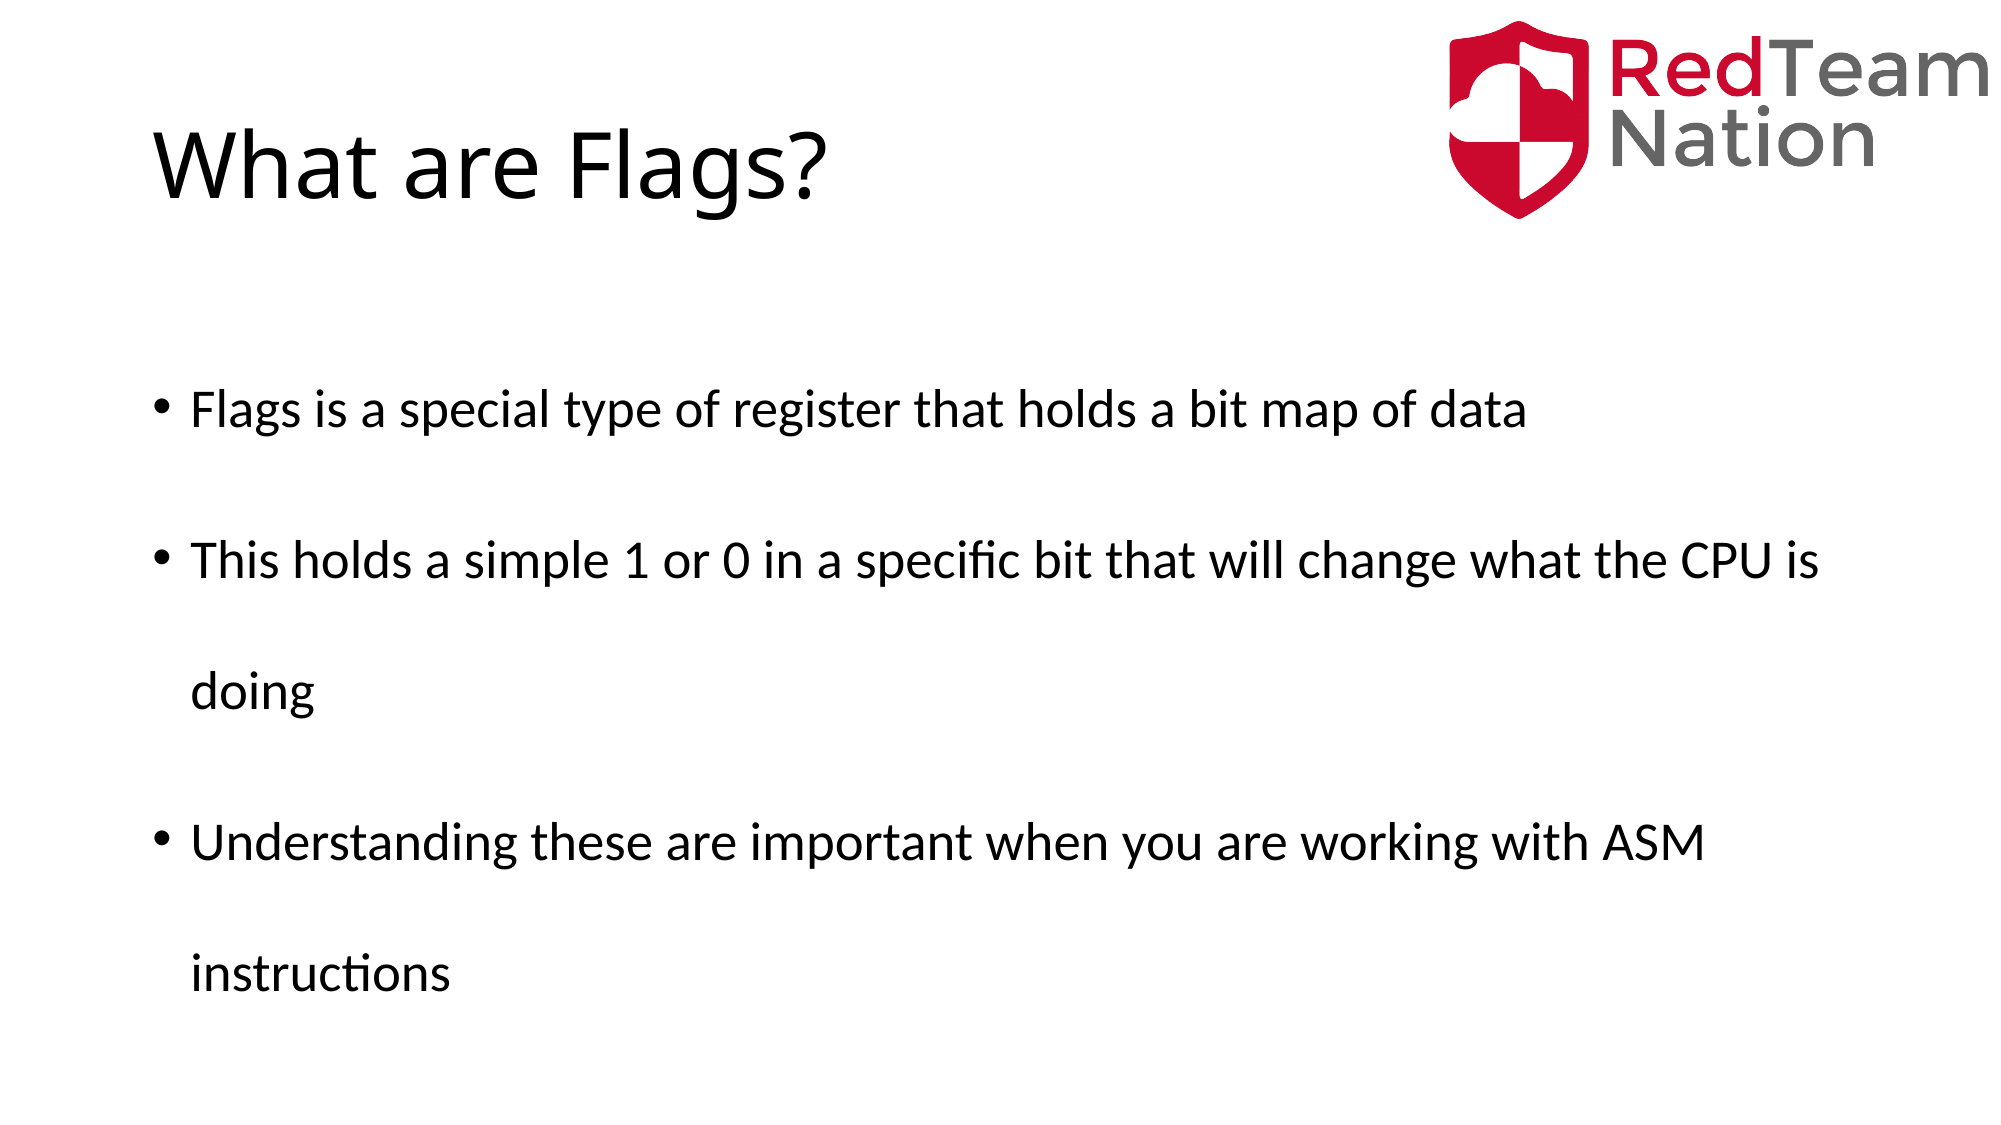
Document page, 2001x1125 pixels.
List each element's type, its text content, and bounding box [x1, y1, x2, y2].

title What are Flags? [137, 59, 1863, 278]
list Flags is a special type of register that holds a bit map of data This holds a simple 1 or 0 in a specific bit that will change what the CPU is doing Understanding these are important when you are working with ASM instructions [137, 299, 1863, 1014]
picture [1449, 21, 1988, 220]
